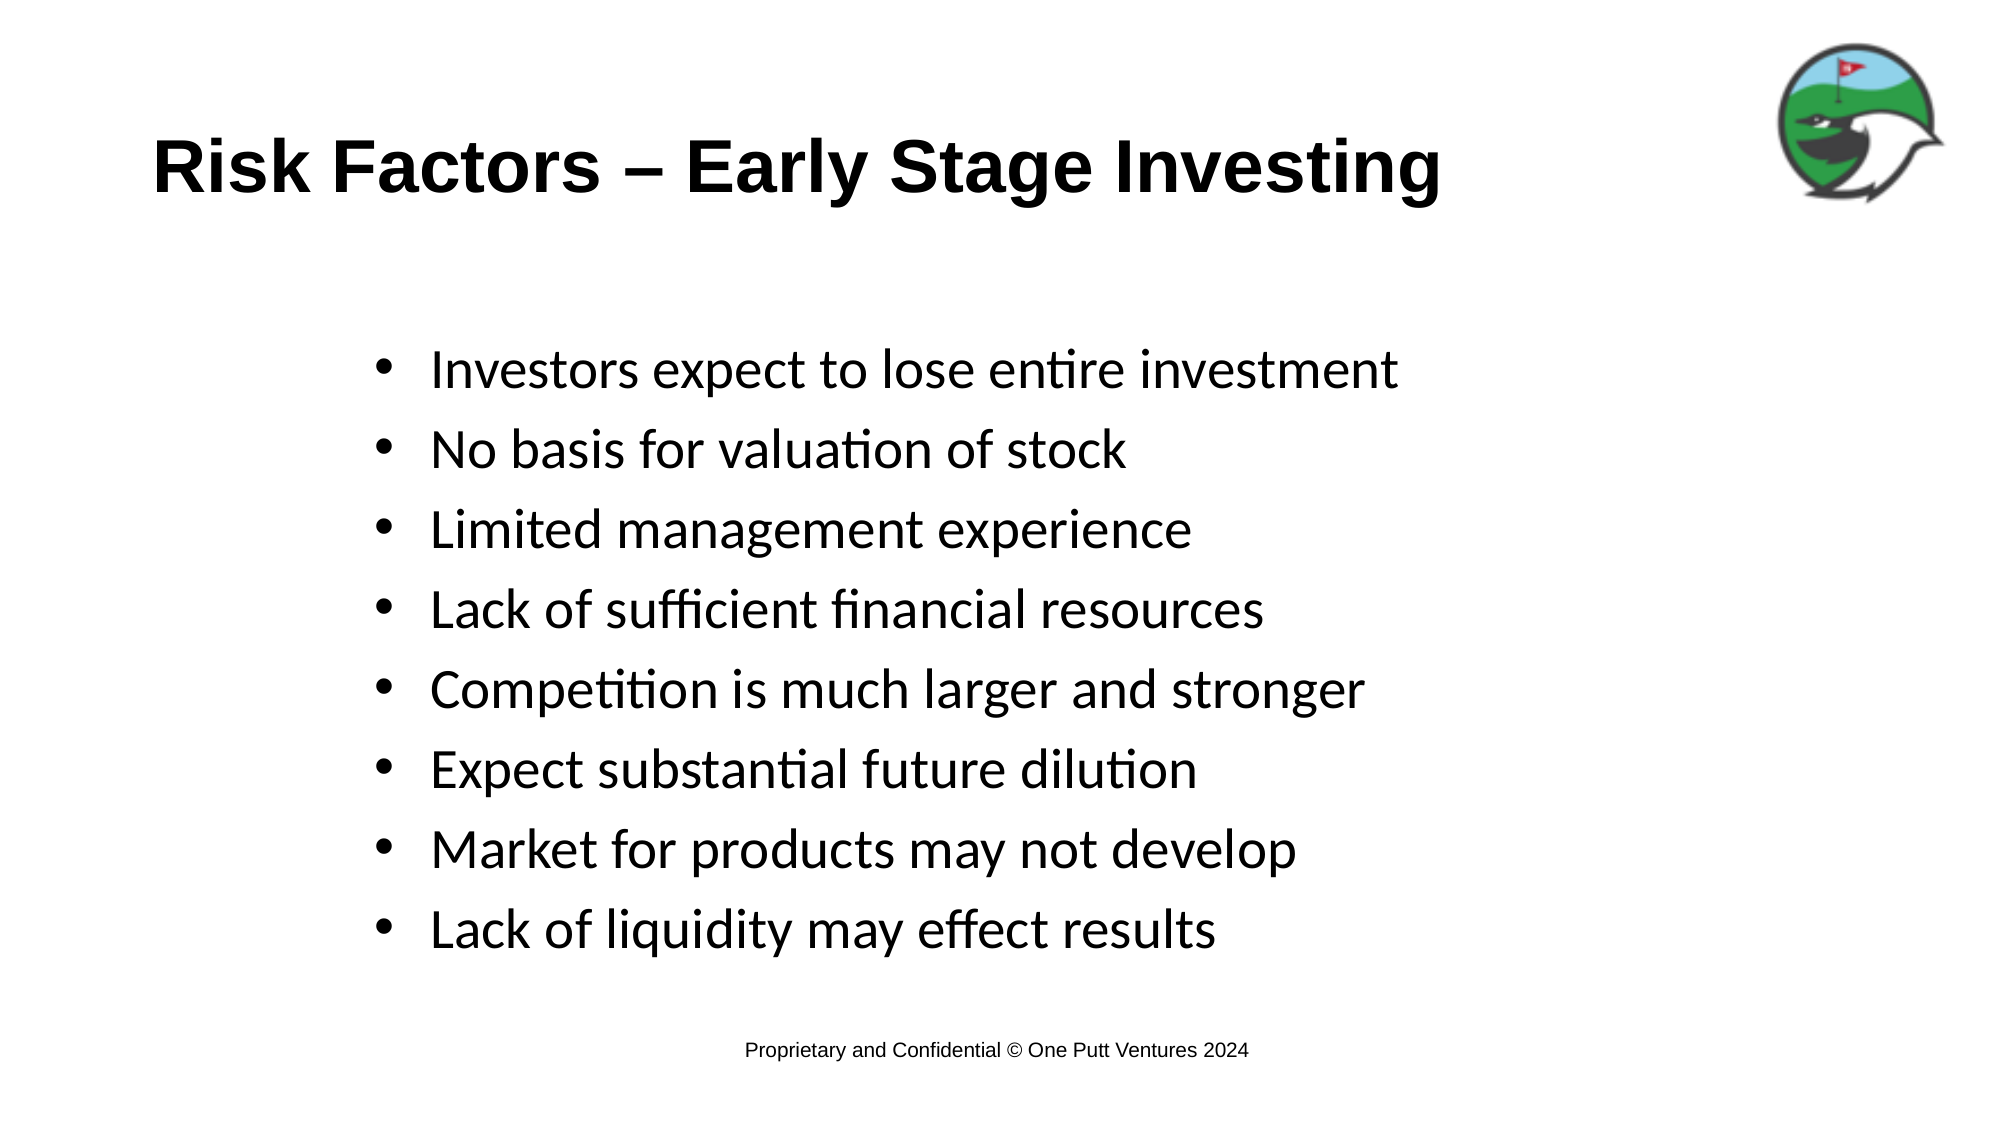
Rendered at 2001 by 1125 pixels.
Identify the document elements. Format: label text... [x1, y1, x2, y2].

text_box Proprietary and Confidential © One Putt Ventures 2024 [539, 1029, 1461, 1069]
title Risk Factors – Early Stage Investing [137, 59, 1863, 278]
picture [1772, 42, 1951, 208]
text_box Investors expect to lose entire investment No basis for valuation of stock Limited management experience Lack of sufficient financial resources Competition is much larger and stronger Expect substantial future dilution Market for products may not develop Lack of liquidity may effect results [359, 324, 1641, 1052]
